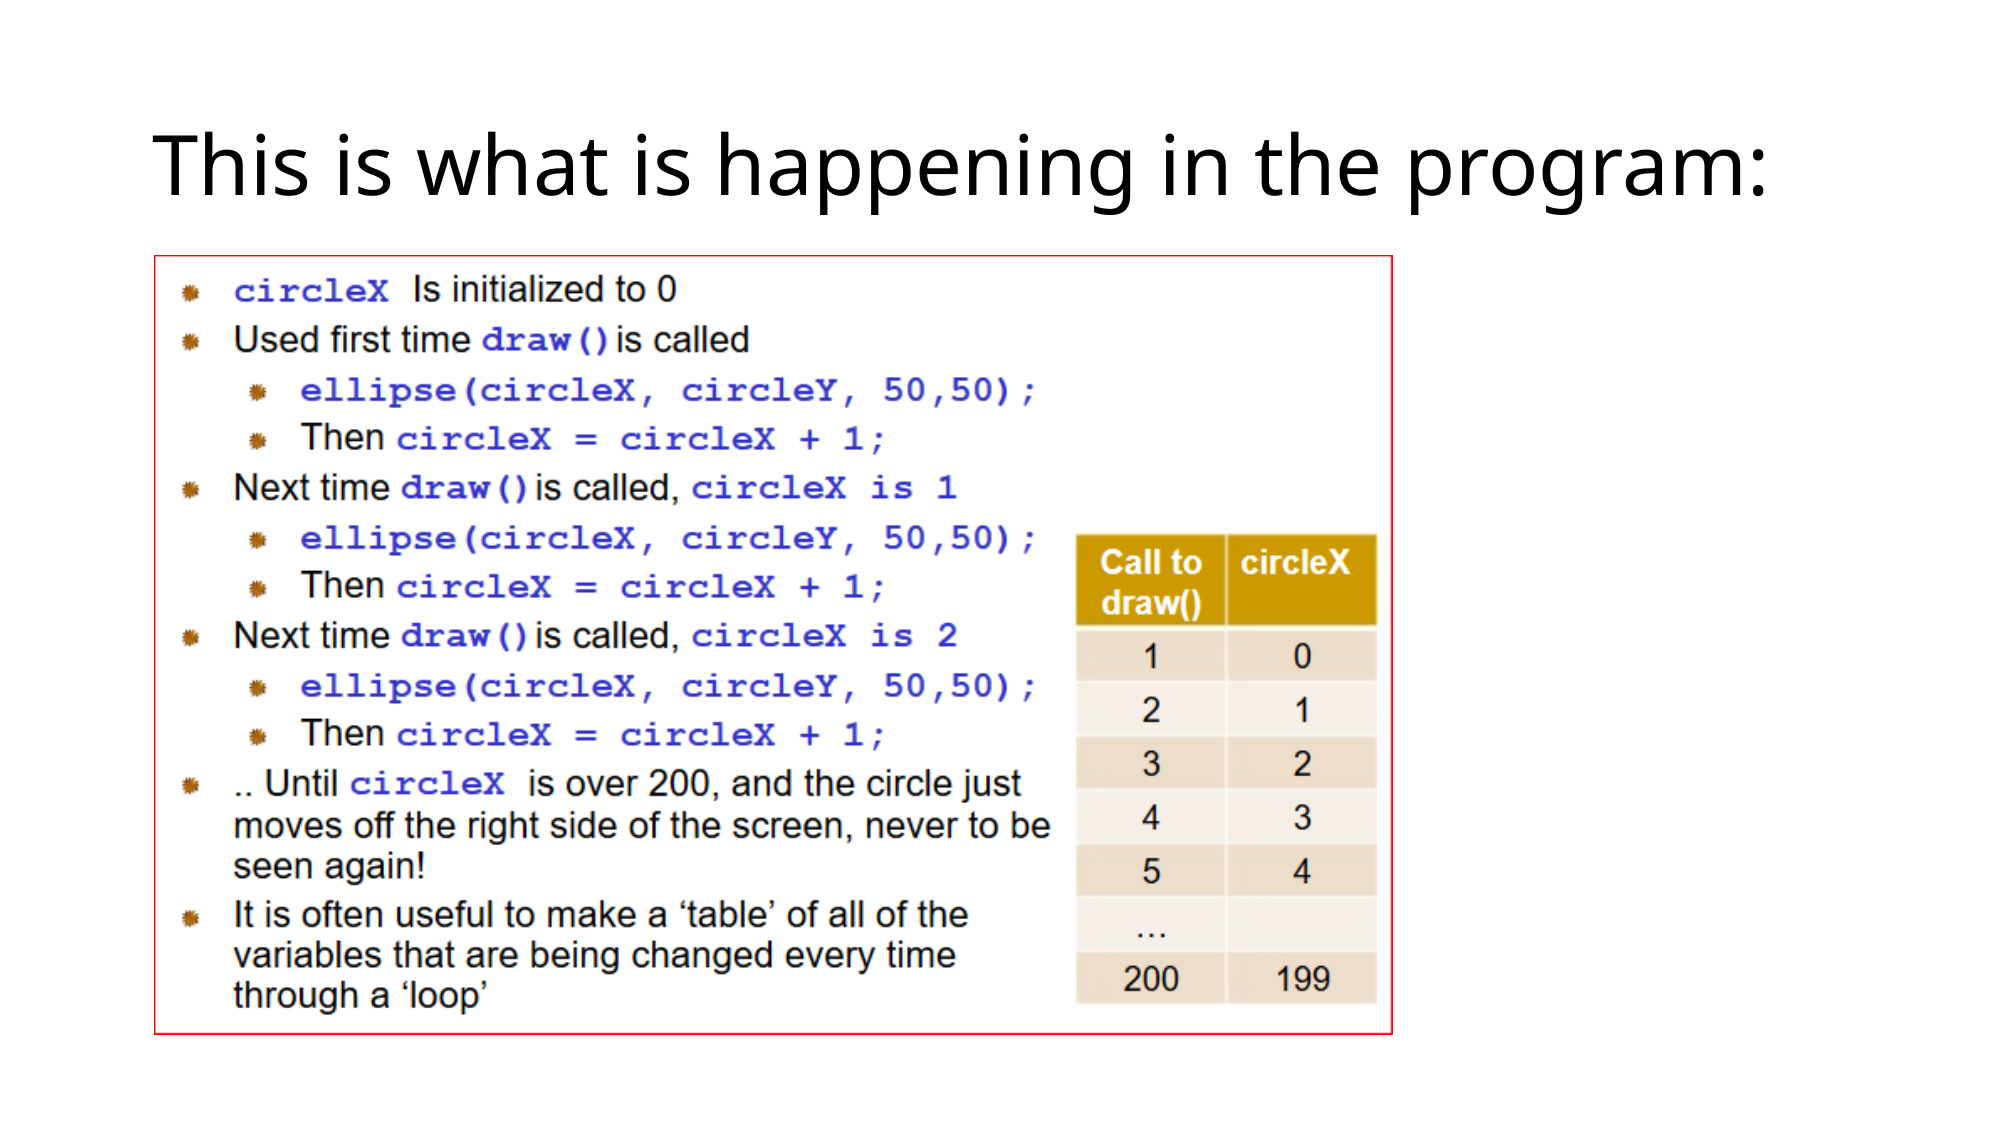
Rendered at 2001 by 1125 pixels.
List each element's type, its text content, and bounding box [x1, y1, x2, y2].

picture [154, 255, 1393, 1035]
title This is what is happening in the program: [137, 59, 1863, 278]
